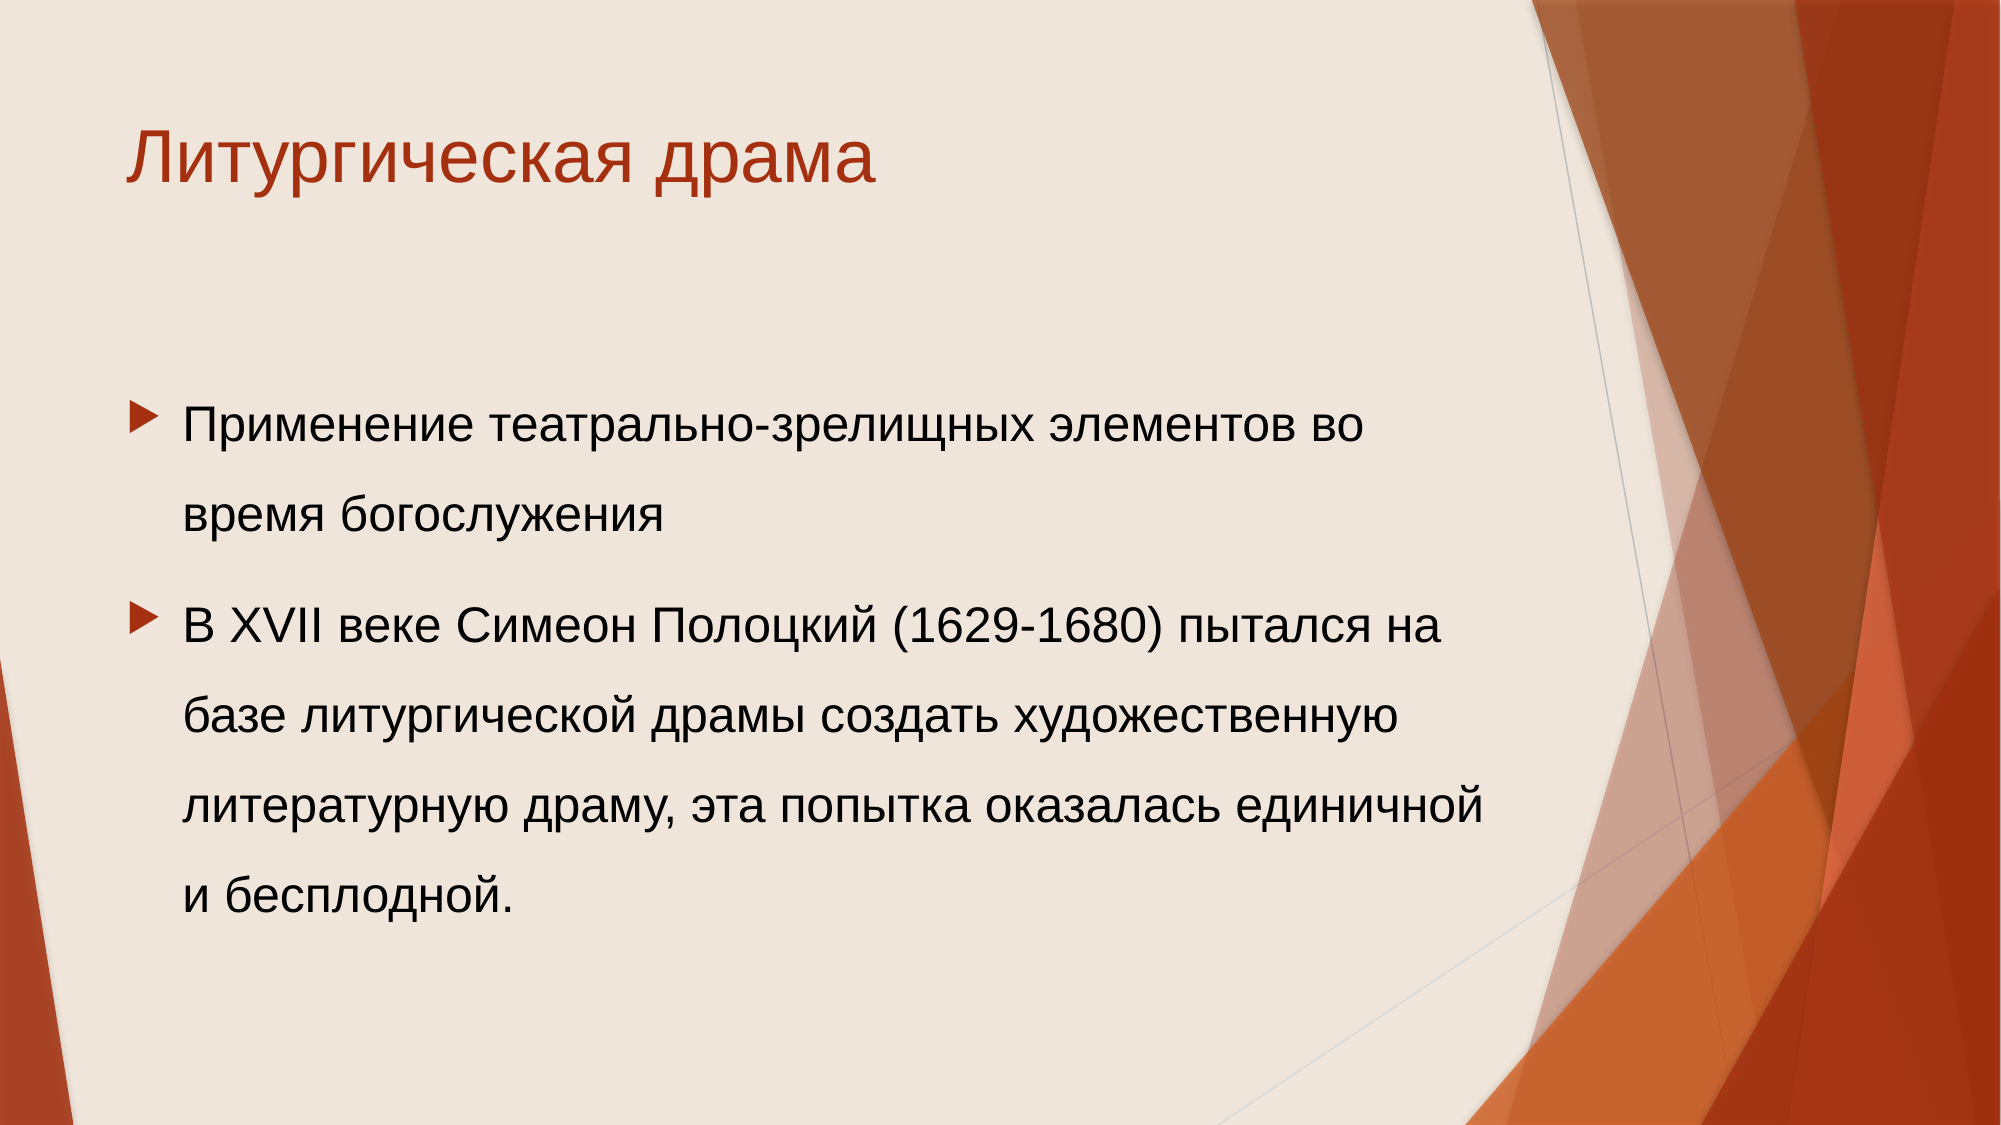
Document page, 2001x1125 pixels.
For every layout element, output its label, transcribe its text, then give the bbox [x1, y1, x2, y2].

list Применение театрально-зрелищных элементов во время богослужения В XVII веке Симеон Полоцкий (1629-1680) пытался на базе литургической драмы создать художественную литературную драму, эта попытка оказалась единичной и бесплодной. [111, 354, 1522, 992]
title Литургическая драма [111, 99, 1522, 317]
